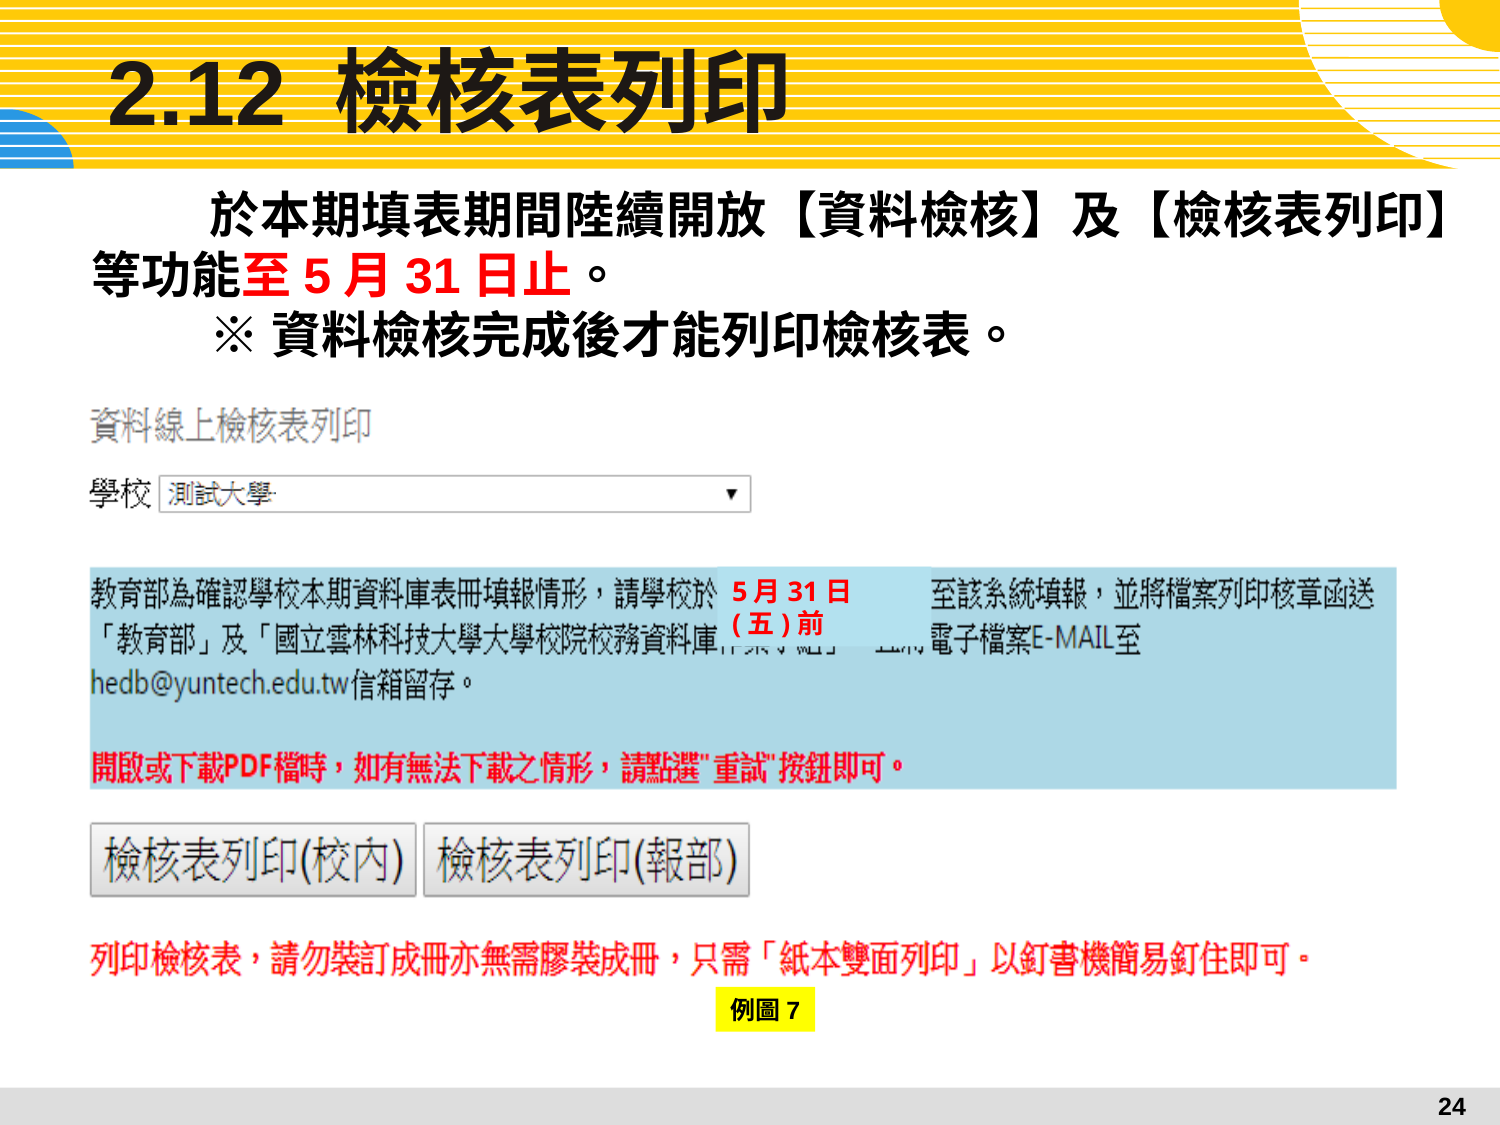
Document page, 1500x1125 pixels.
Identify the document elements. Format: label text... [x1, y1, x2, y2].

text_box 於本期填表期間陸續開放【資料檢核】及【檢核表列印】等功能至5月31日止。 ※資料檢核完成後才能列印檢核表。 [76, 176, 1491, 371]
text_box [76, 363, 1424, 1033]
title 2.12 檢核表列印 [92, 38, 1257, 139]
